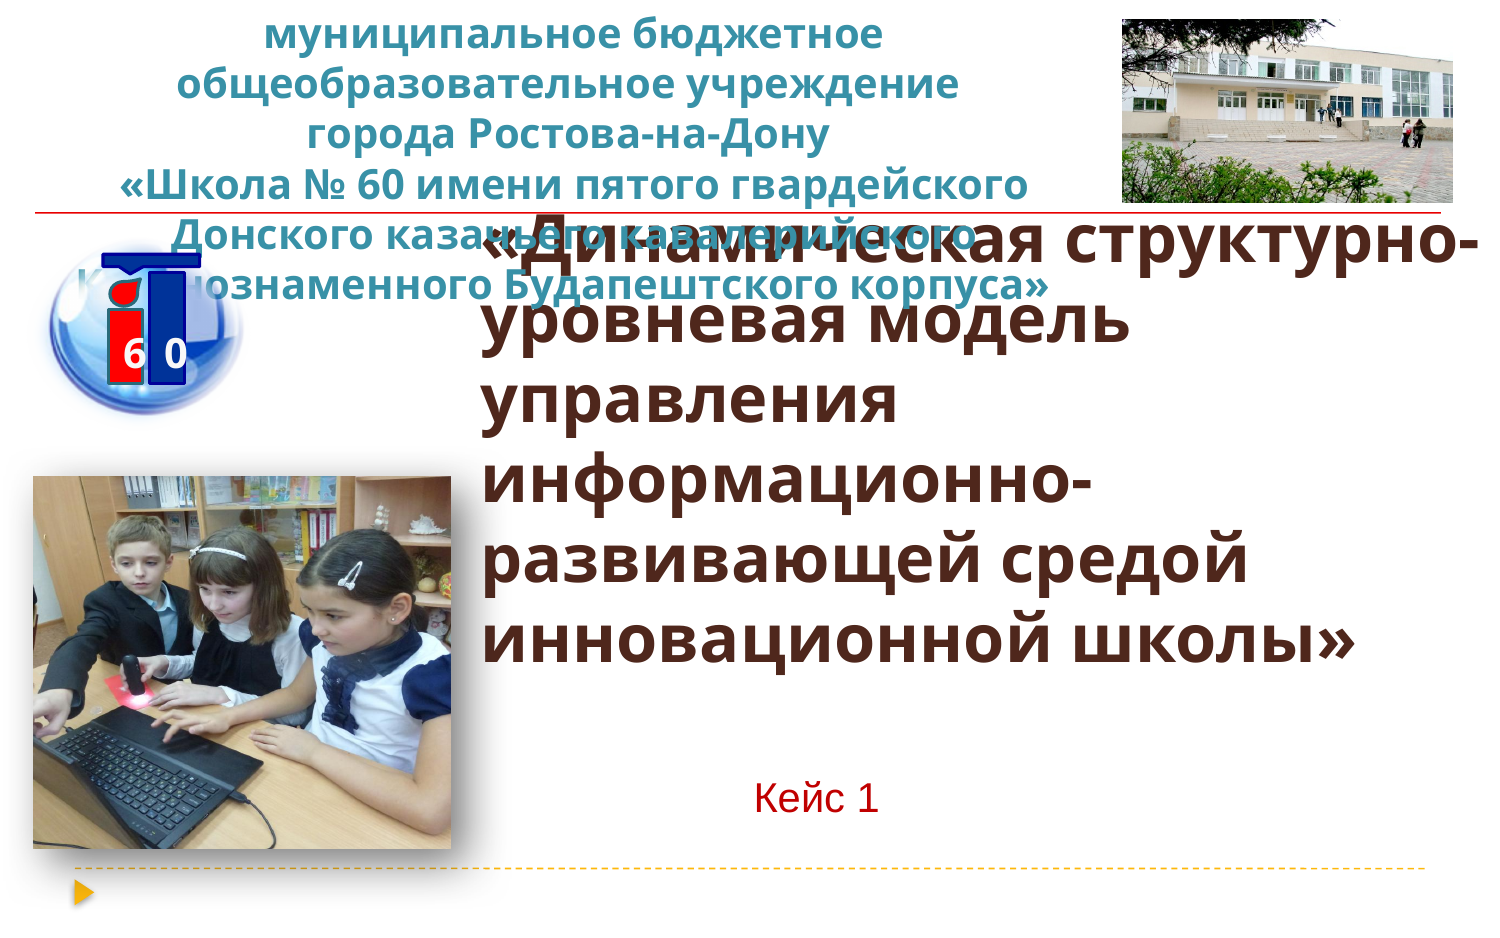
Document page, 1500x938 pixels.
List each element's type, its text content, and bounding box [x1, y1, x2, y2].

picture [33, 476, 452, 849]
title «Динамическая структурно-уровневая модель управления информационно-развивающей средой инновационной школы» [465, 328, 1500, 763]
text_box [23, 0, 1454, 218]
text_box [23, 234, 255, 434]
text_box Кейс 1 [738, 762, 895, 828]
